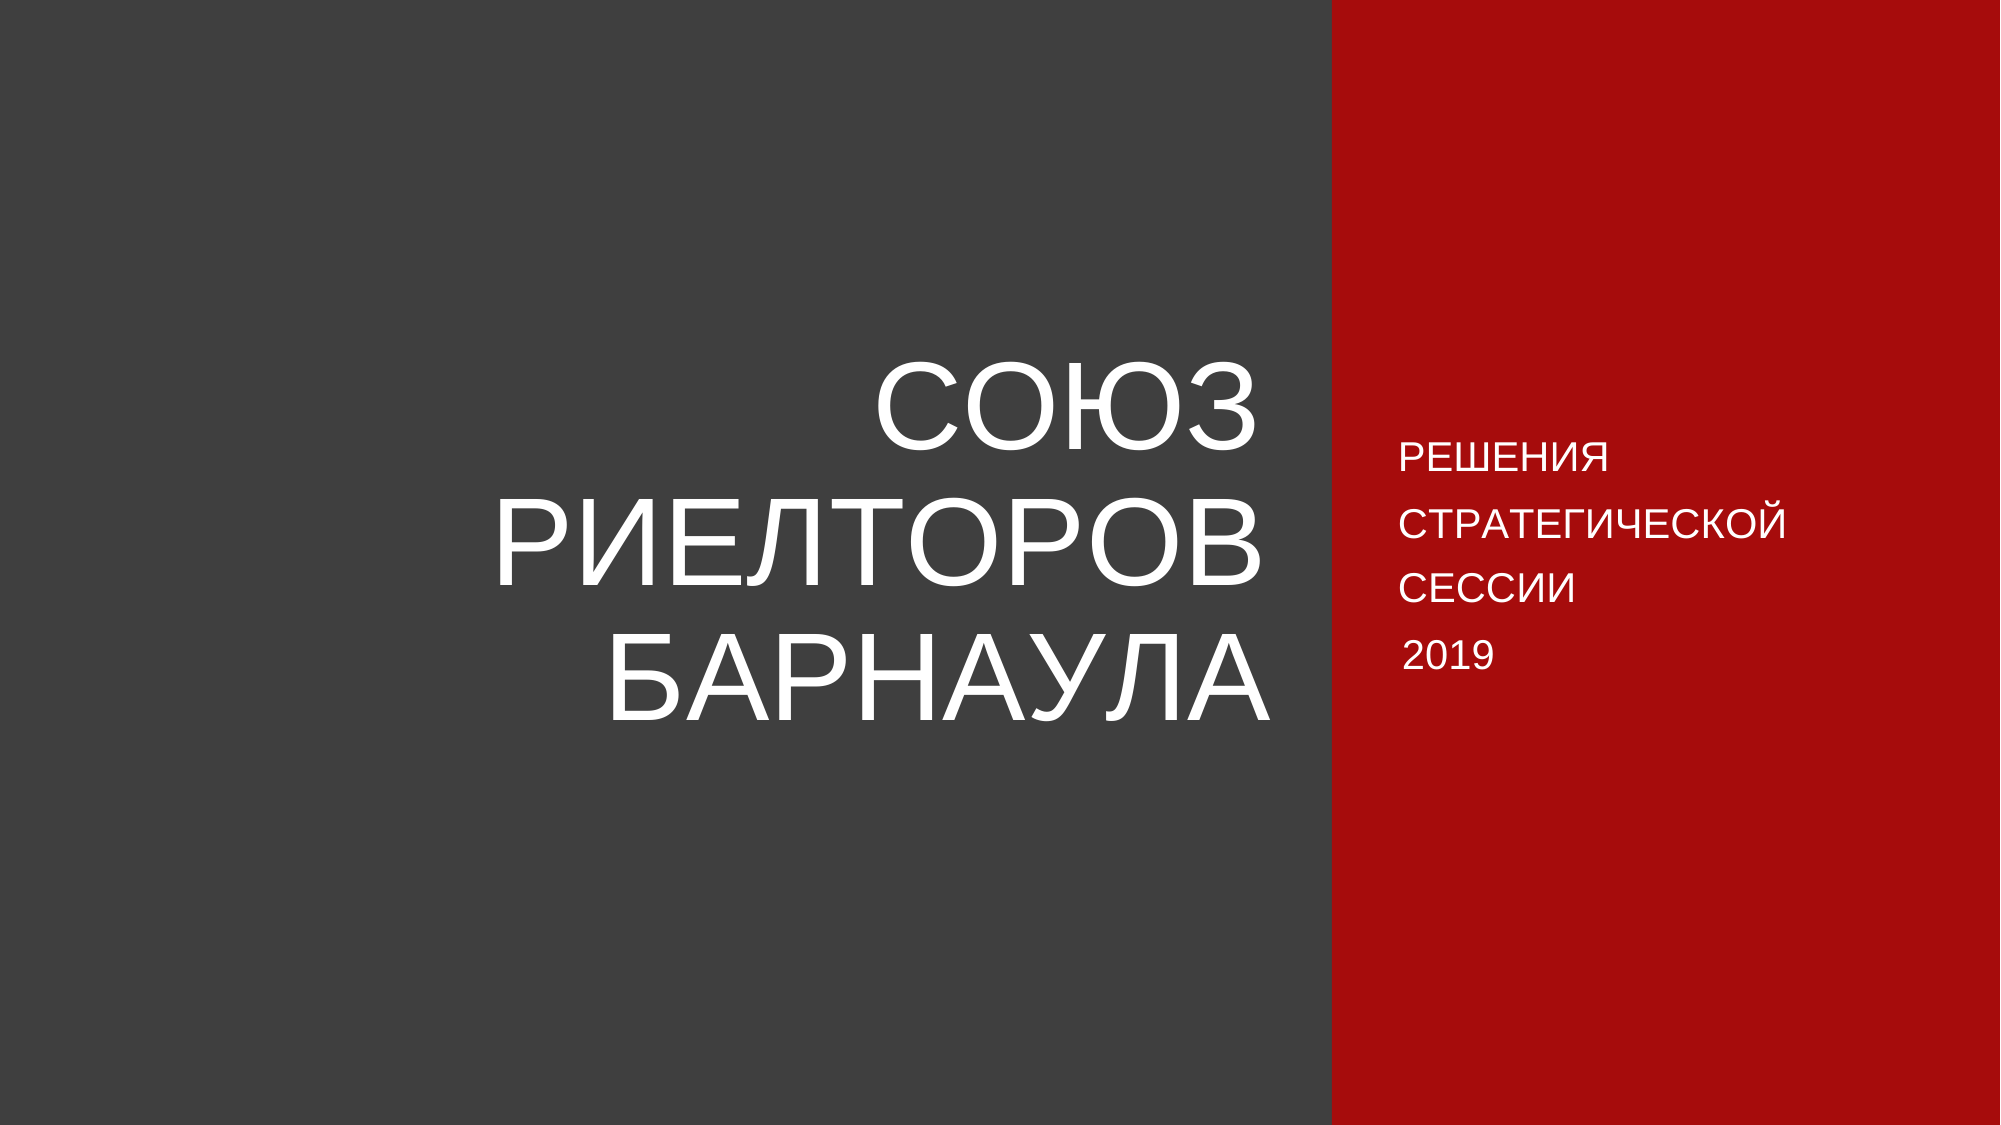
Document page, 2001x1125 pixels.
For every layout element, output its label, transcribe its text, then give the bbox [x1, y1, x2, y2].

text_box [1331, 0, 2000, 1125]
text_box РЕШЕНИЯ СТРАТЕГИЧЕСКОЙ СЕССИИ [1397, 429, 1799, 612]
text_box 2019 [1401, 627, 1495, 678]
text_box [0, 0, 1331, 1125]
text_box СОЮЗ РИЕЛТОРОВ БАРНАУЛА [490, 324, 1302, 746]
